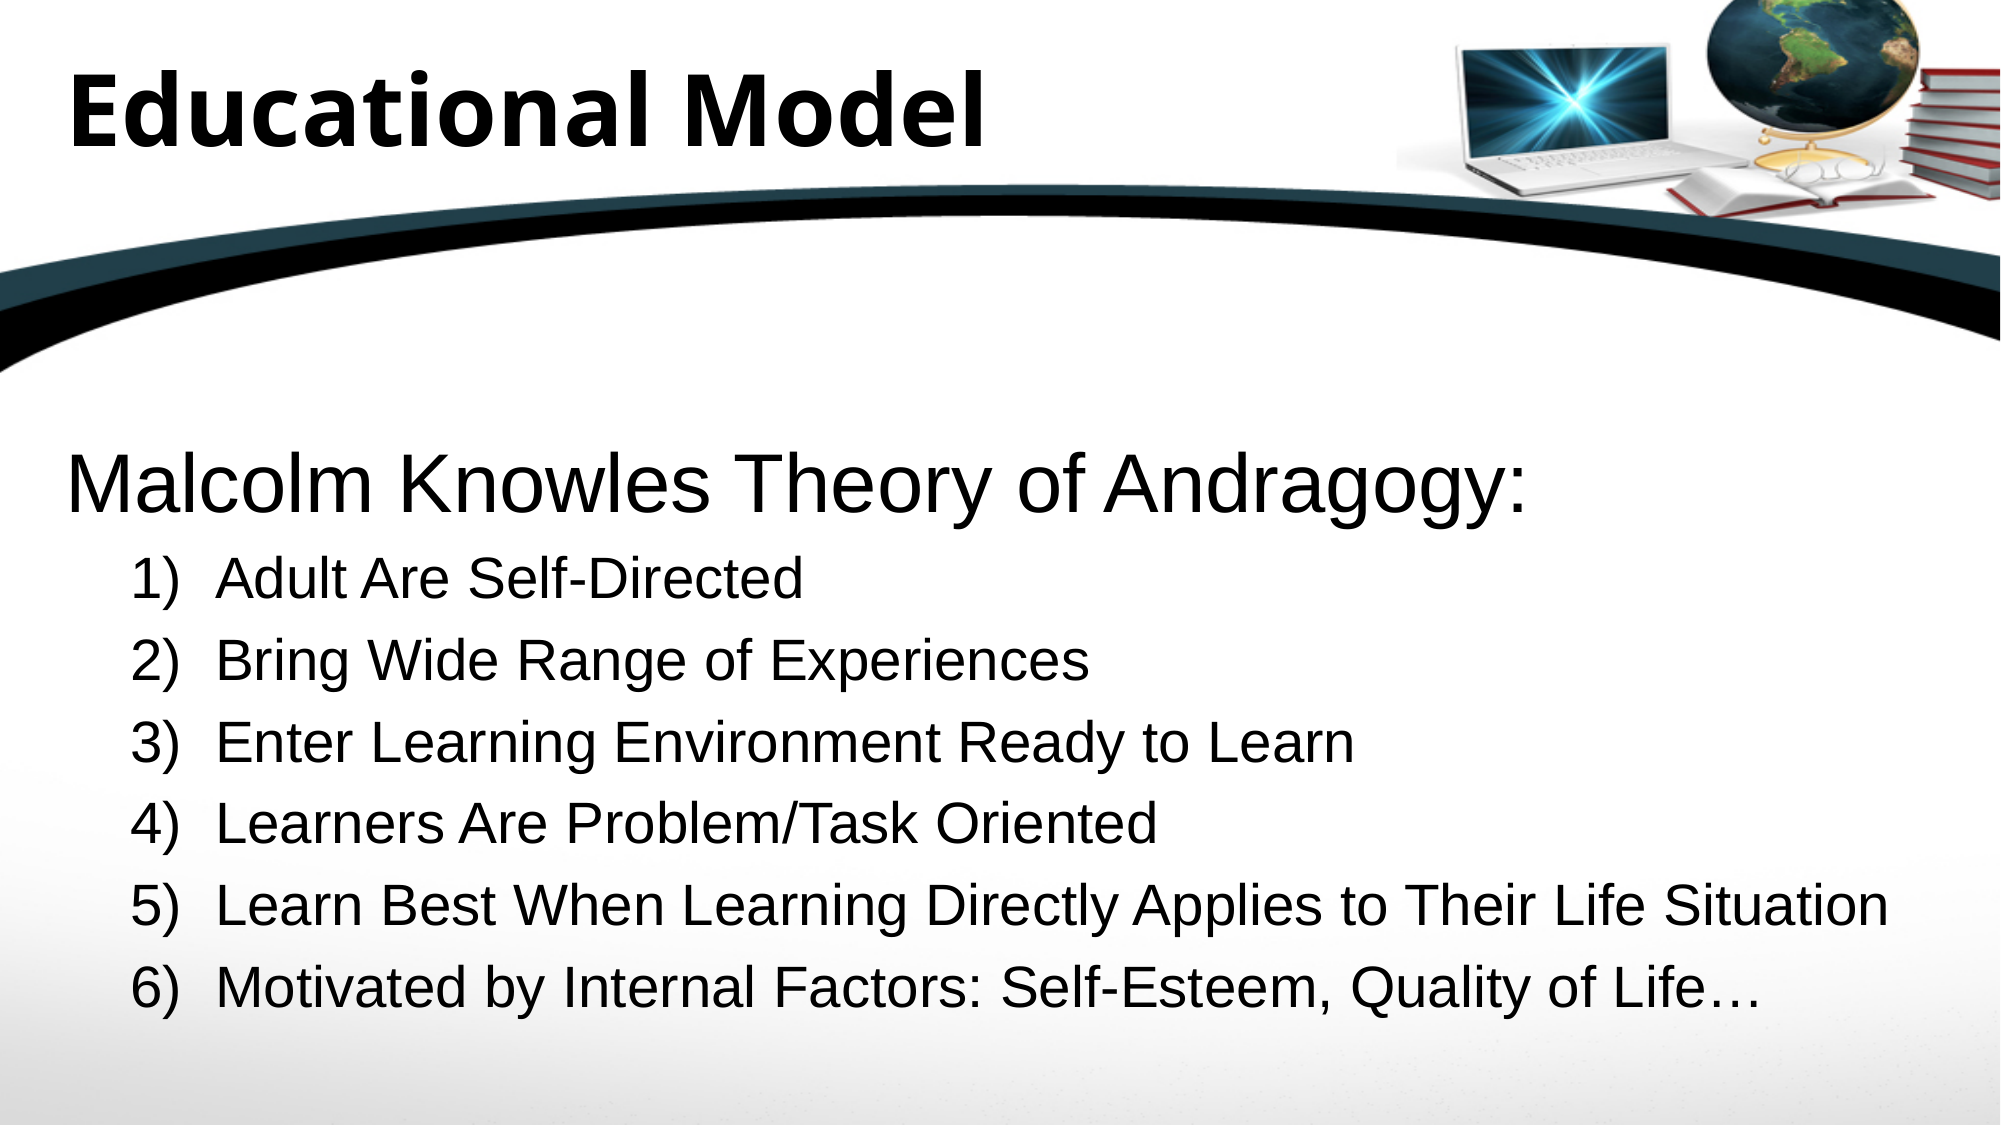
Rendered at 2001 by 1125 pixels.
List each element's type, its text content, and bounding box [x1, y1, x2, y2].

picture [0, 0, 2001, 1125]
list Malcolm Knowles Theory of Andragogy: Adult Are Self-Directed Bring Wide Range of Experiences Enter Learning Environment Ready to Learn Learners Are Problem/Task Oriented Learn Best When Learning Directly Applies to Their Life Situation Motivated by Internal Factors: Self-Esteem, Quality of Life… [50, 421, 1953, 1079]
title Educational Model [50, 12, 1467, 200]
